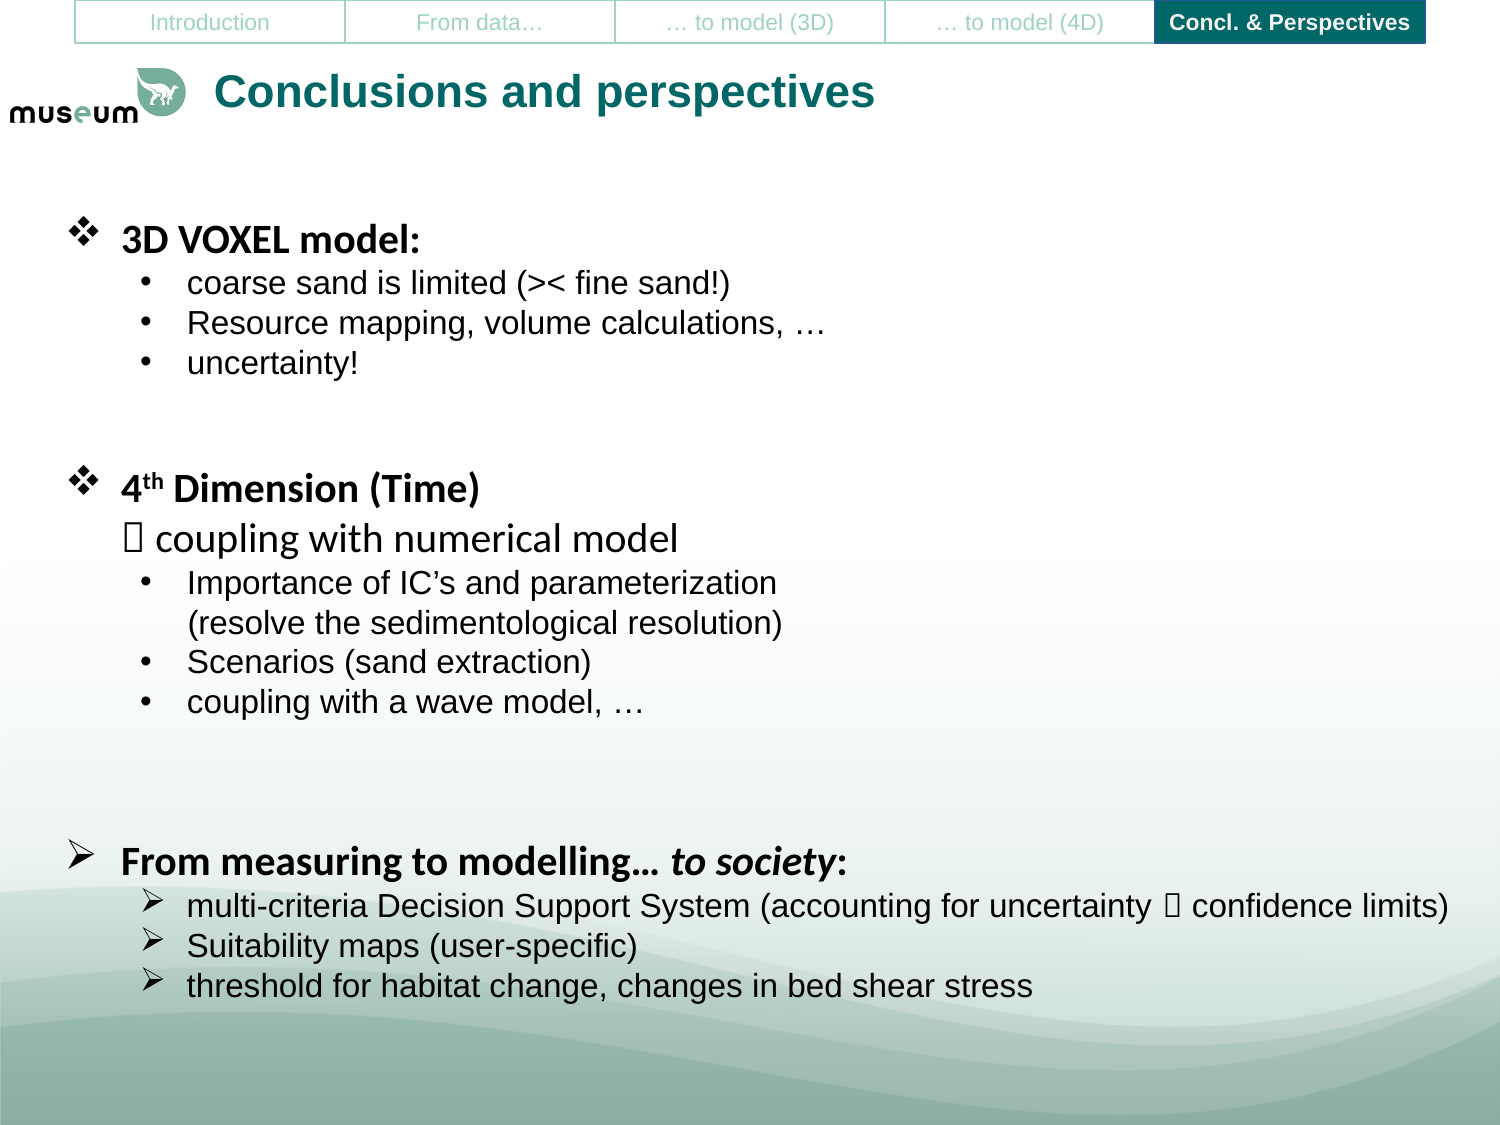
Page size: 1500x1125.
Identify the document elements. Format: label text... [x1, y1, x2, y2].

text_box From measuring to modelling… to society: multi-criteria Decision Support System (accounting for uncertainty  confidence limits) Suitability maps (user-specific) threshold for habitat change, changes in bed shear stress [64, 834, 1475, 1071]
text_box 3D VOXEL model: coarse sand is limited (>< fine sand!) Resource mapping, volume calculations, … uncertainty! [64, 211, 1459, 377]
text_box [74, 0, 1426, 43]
text_box 4th Dimension (Time)  coupling with numerical model Importance of IC’s and parameterization (resolve the sedimentological resolution) Scenarios (sand extraction) coupling with a wave model, … [64, 460, 1459, 787]
text_box Conclusions and perspectives [199, 54, 891, 125]
picture [0, 0, 1500, 1125]
